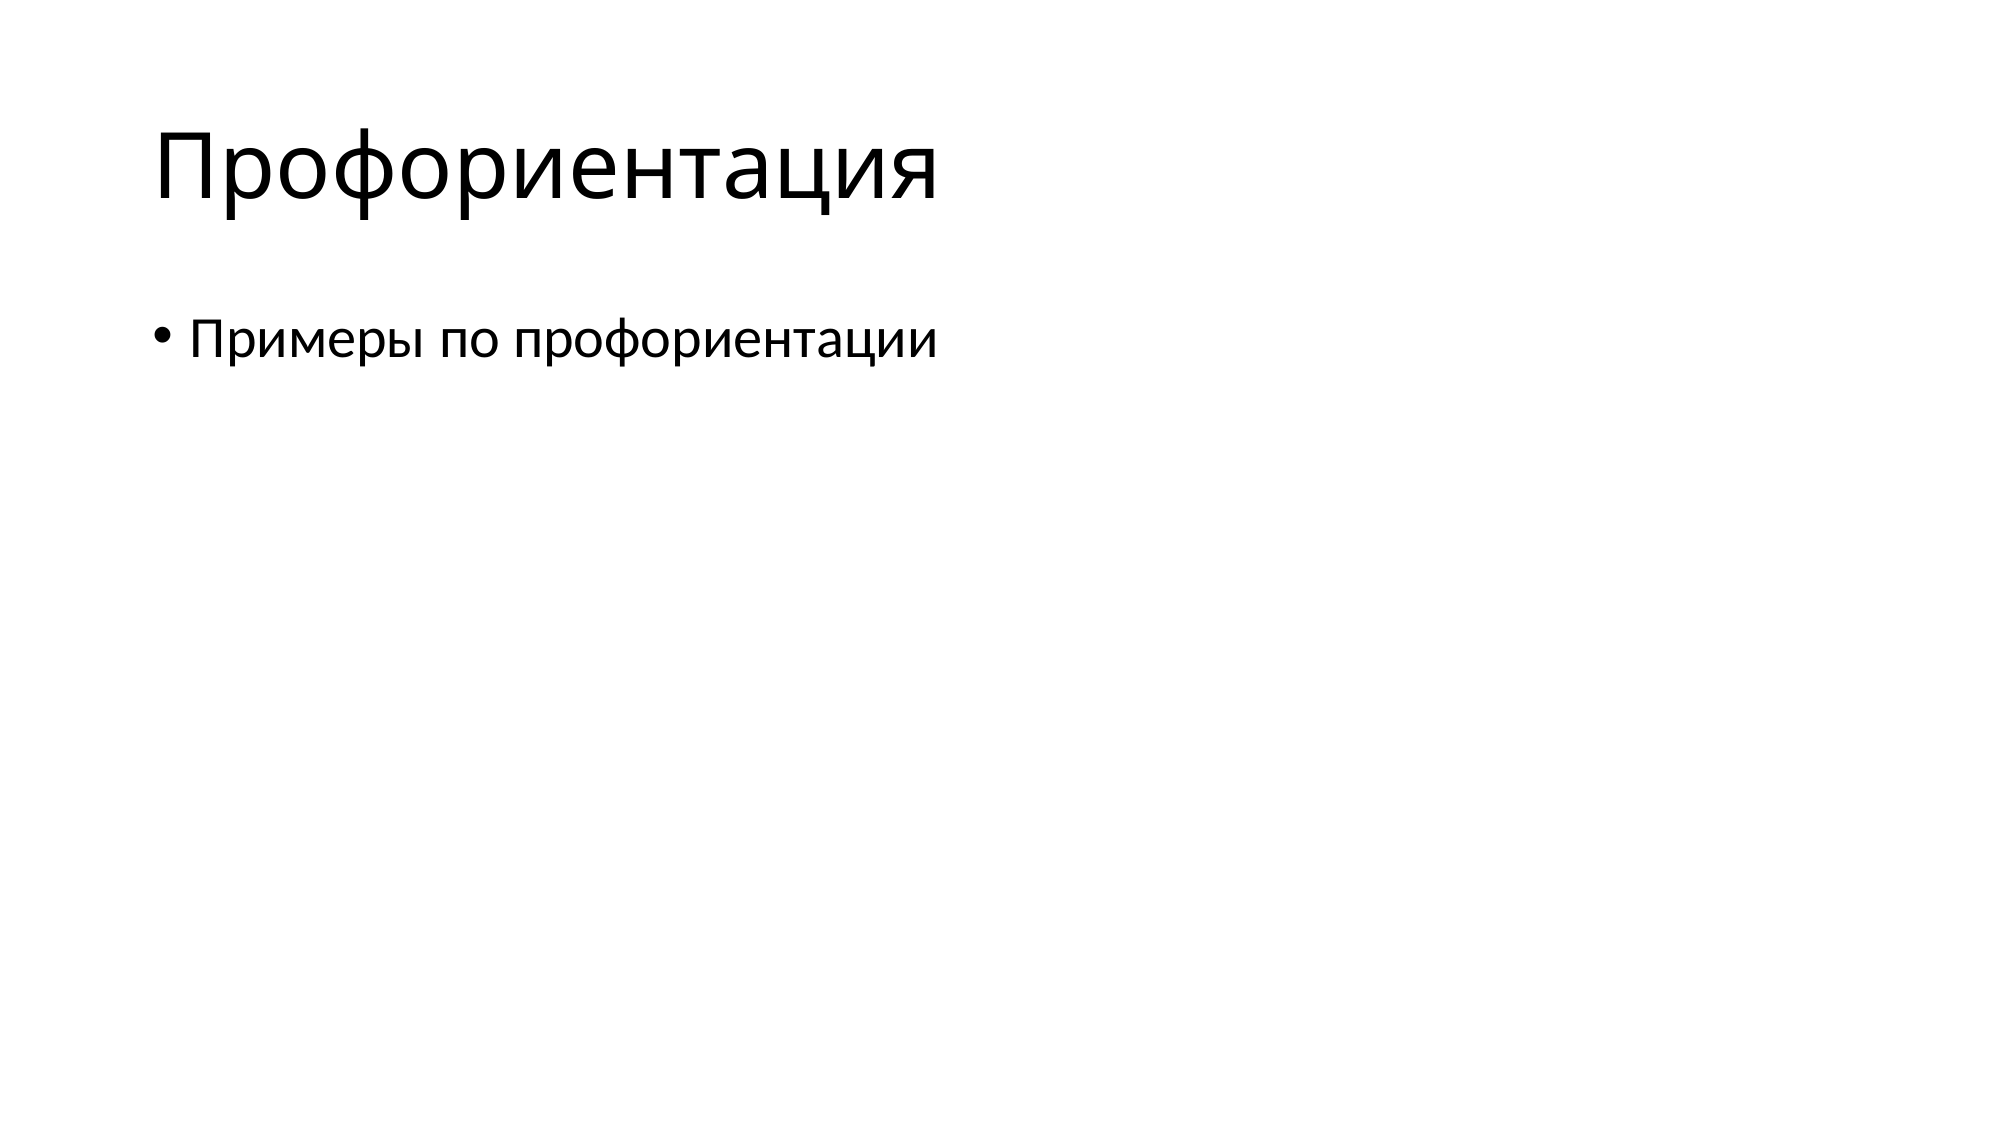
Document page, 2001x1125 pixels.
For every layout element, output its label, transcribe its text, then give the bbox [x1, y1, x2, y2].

title Профориентация [137, 59, 1863, 278]
list Примеры по профориентации [137, 299, 1863, 1014]
